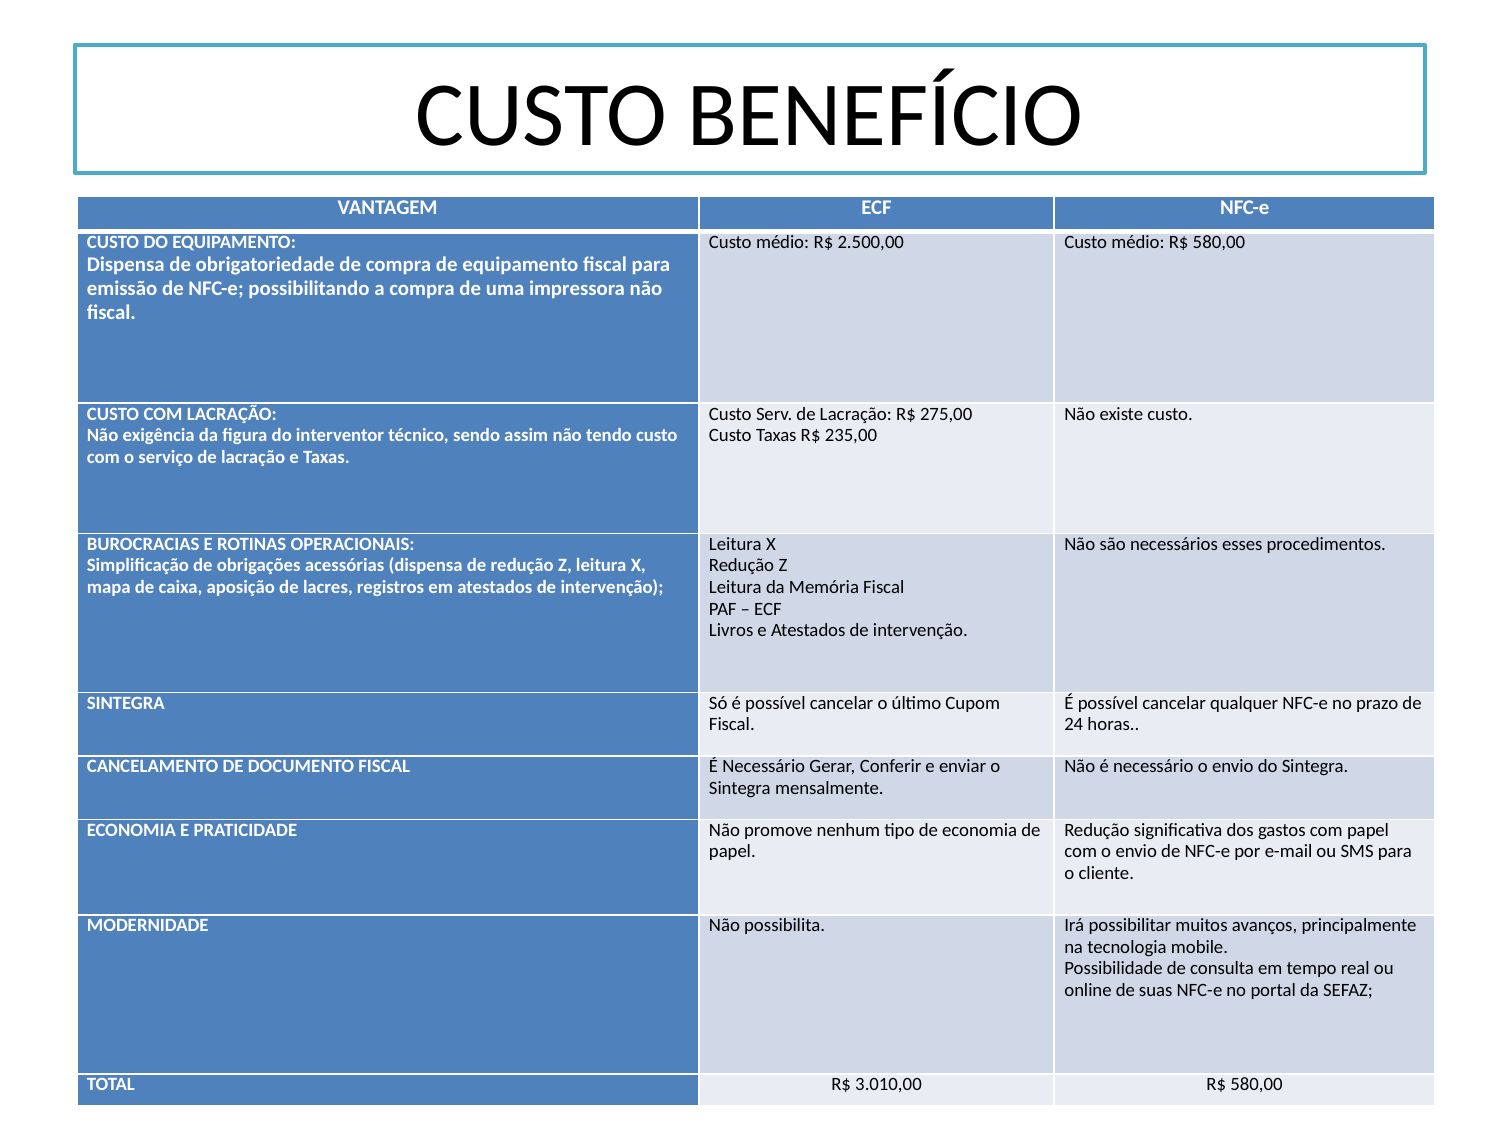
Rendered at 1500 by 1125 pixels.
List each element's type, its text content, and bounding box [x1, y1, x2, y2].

table_cell BUROCRACIAS E ROTINAS OPERACIONAIS: Simplificação de obrigações acessórias (dispensa de redução Z, leitura X, mapa de caixa, aposição de lacres, registros em atestados de intervenção); [78, 534, 698, 692]
table_header VANTAGEM [78, 197, 698, 229]
table_cell Não existe custo. [1055, 404, 1434, 533]
table_cell SINTEGRA [78, 693, 698, 755]
table_cell É possível cancelar qualquer NFC-e no prazo de 24 horas.. [1055, 693, 1434, 755]
table_cell Redução significativa dos gastos com papel com o envio de NFC-e por e-mail ou SMS para o cliente. [1055, 820, 1434, 914]
table_cell Não é necessário o envio do Sintegra. [1055, 757, 1434, 819]
table_header NFC-e [1055, 197, 1434, 229]
table_cell TOTAL [78, 1075, 698, 1105]
table_cell R$ 580,00 [1055, 1075, 1434, 1105]
table_cell Custo médio: R$ 580,00 [1055, 234, 1434, 402]
table_cell ECONOMIA E PRATICIDADE [78, 820, 698, 914]
table_cell CANCELAMENTO DE DOCUMENTO FISCAL [78, 757, 698, 819]
table_cell Não possibilita. [700, 916, 1053, 1073]
table_header ECF [700, 197, 1053, 229]
table_cell Custo Serv. de Lacração: R$ 275,00 Custo Taxas R$ 235,00 [700, 404, 1053, 533]
table_cell MODERNIDADE [78, 916, 698, 1073]
table_cell Não são necessários esses procedimentos. [1055, 534, 1434, 692]
table_cell CUSTO COM LACRAÇÃO: Não exigência da figura do interventor técnico, sendo assim não tendo custo com o serviço de lacração e Taxas. [78, 404, 698, 533]
table_cell Só é possível cancelar o último Cupom Fiscal. [700, 693, 1053, 755]
table_cell É Necessário Gerar, Conferir e enviar o Sintegra mensalmente. [700, 757, 1053, 819]
table_cell R$ 3.010,00 [700, 1075, 1053, 1105]
title CUSTO BENEFÍCIO [73, 43, 1427, 175]
table_cell CUSTO DO EQUIPAMENTO: Dispensa de obrigatoriedade de compra de equipamento fiscal para emissão de NFC-e; possibilitando a compra de uma impressora não fiscal. [78, 234, 698, 402]
table_cell Irá possibilitar muitos avanços, principalmente na tecnologia mobile. Possibilidade de consulta em tempo real ou online de suas NFC-e no portal da SEFAZ; [1055, 916, 1434, 1073]
table_cell Leitura X Redução Z Leitura da Memória Fiscal PAF – ECF Livros e Atestados de intervenção. [700, 534, 1053, 692]
table_cell Custo médio: R$ 2.500,00 [700, 234, 1053, 402]
table_cell Não promove nenhum tipo de economia de papel. [700, 820, 1053, 914]
